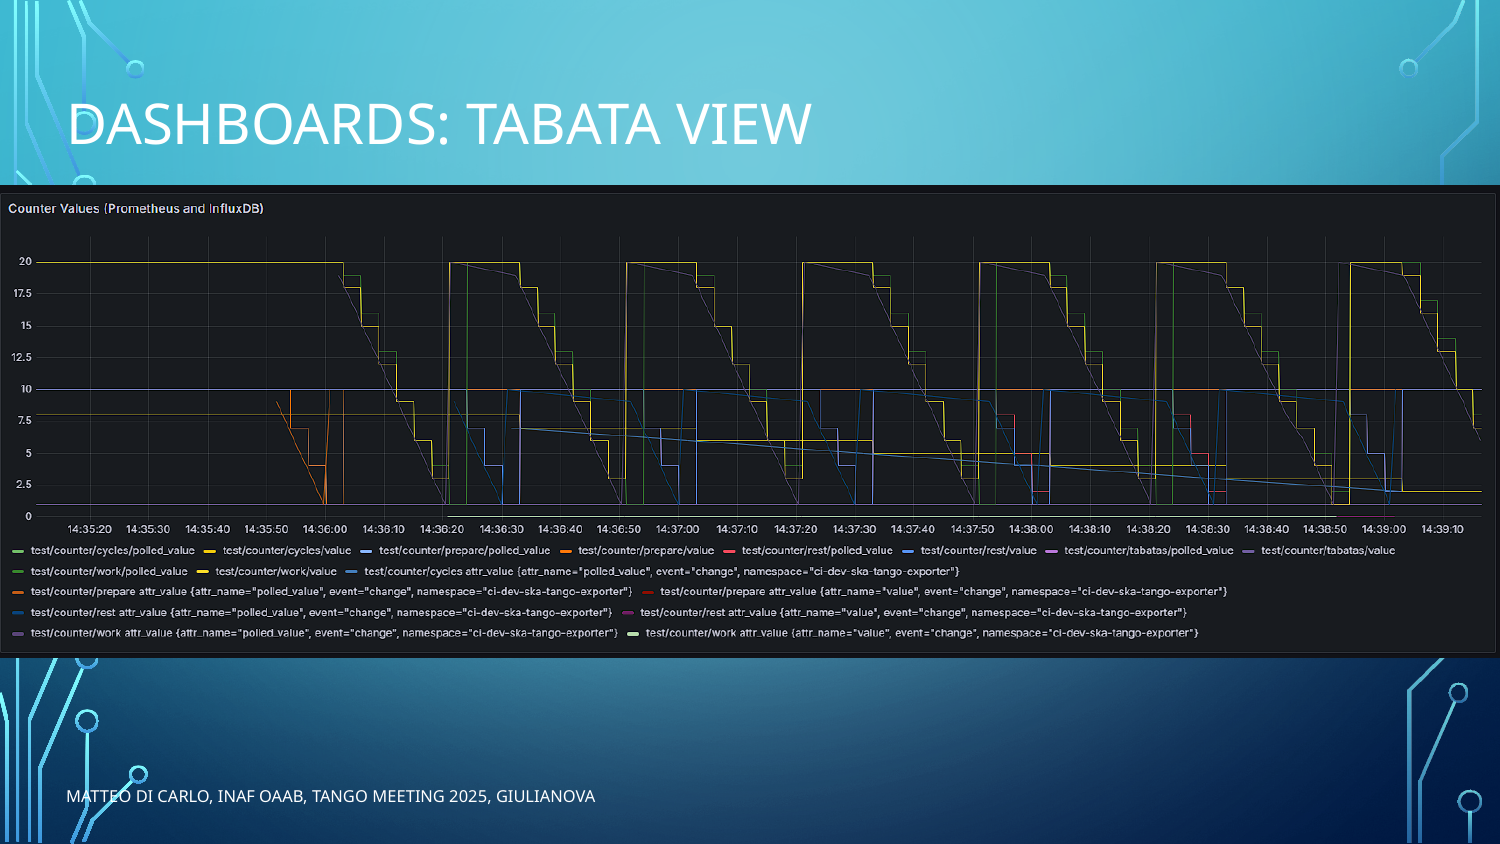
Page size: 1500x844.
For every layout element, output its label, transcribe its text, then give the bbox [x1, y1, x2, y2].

picture [0, 185, 1500, 658]
title Dashboards: TABATA View [51, 72, 1449, 167]
footer Matteo Di Carlo, INAF OAAb, TANGO Meeting 2025, Giulianova [51, 774, 819, 820]
